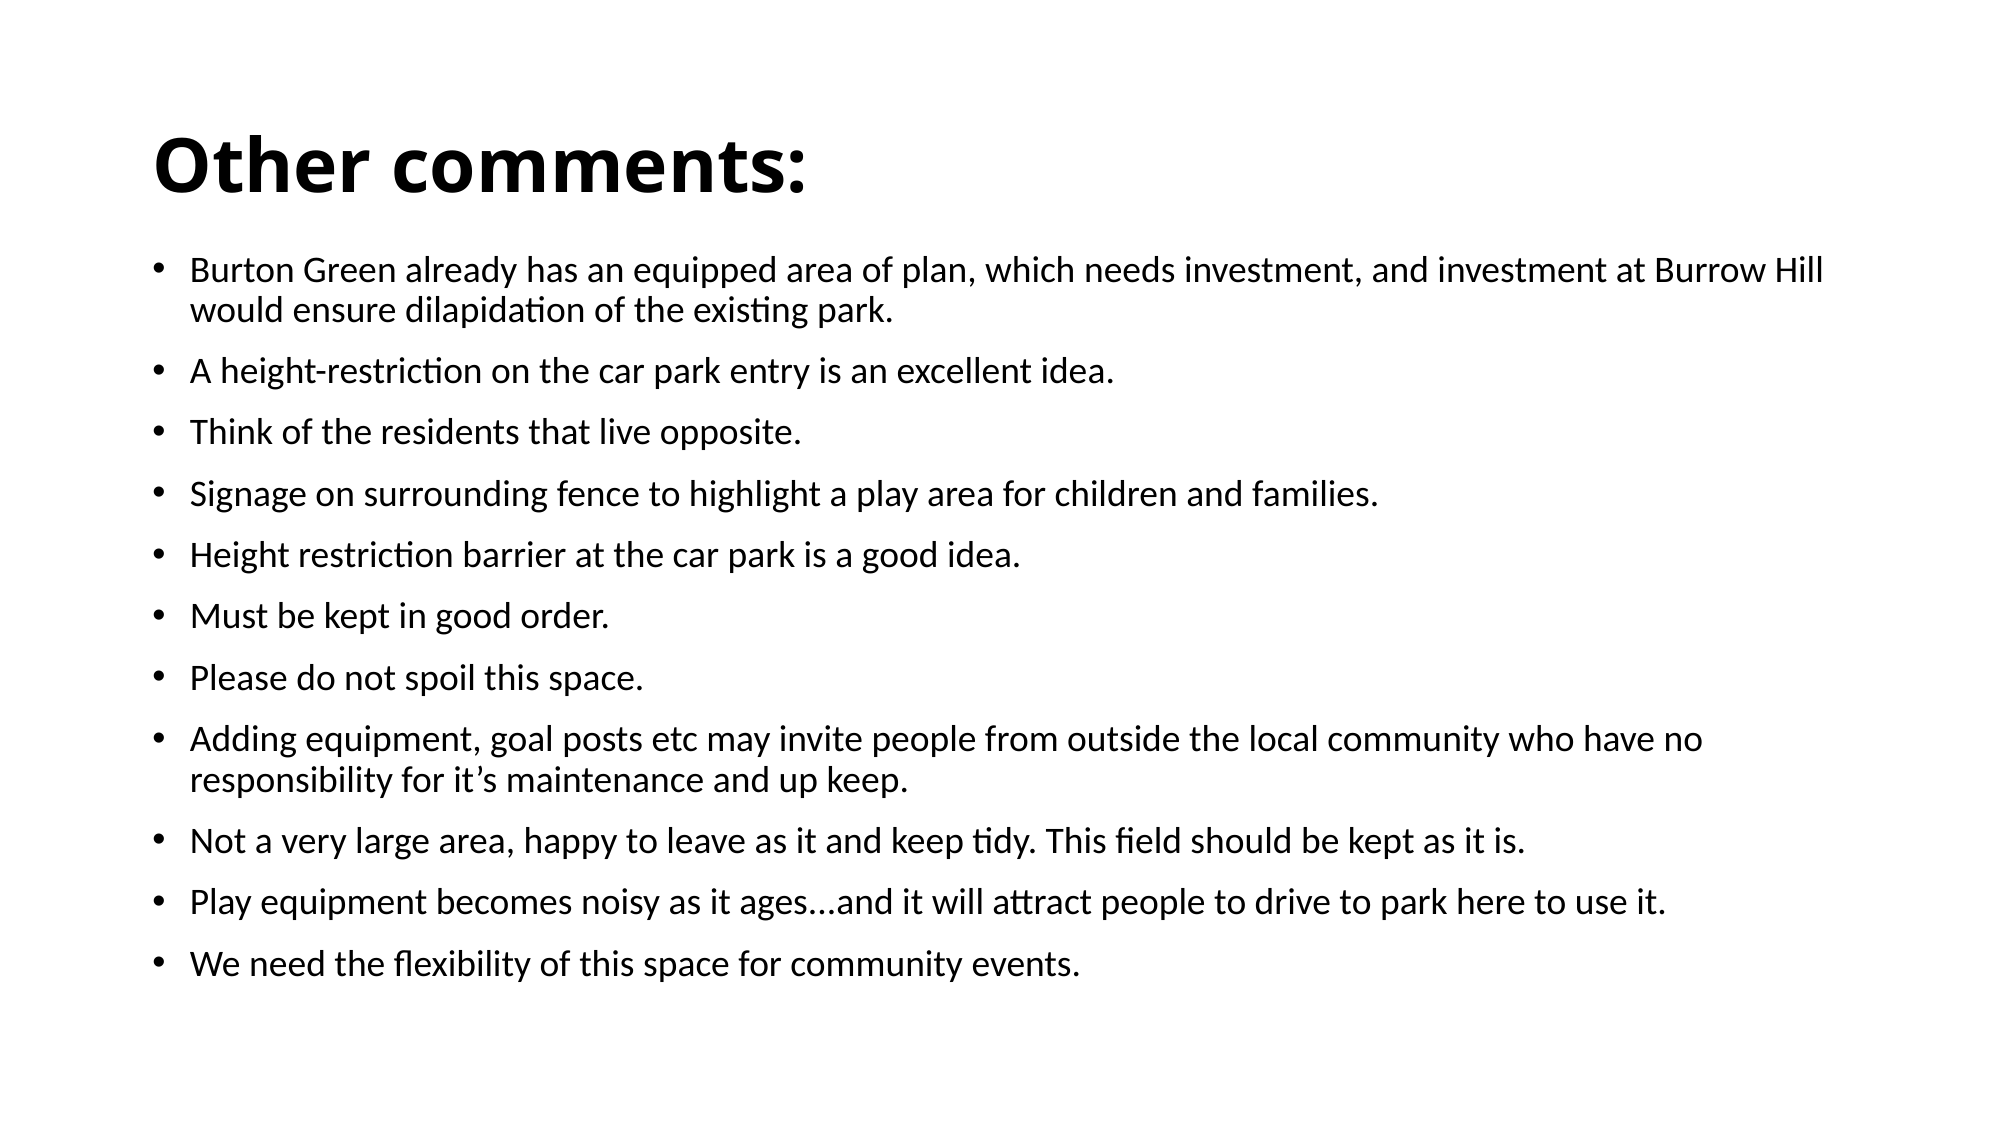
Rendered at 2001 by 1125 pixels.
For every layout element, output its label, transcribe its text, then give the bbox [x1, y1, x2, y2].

title Other comments: [137, 59, 1863, 242]
list Burton Green already has an equipped area of plan, which needs investment, and investment at Burrow Hill would ensure dilapidation of the existing park. A height-restriction on the car park entry is an excellent idea. Think of the residents that live opposite. Signage on surrounding fence to highlight a play area for children and families. Height restriction barrier at the car park is a good idea. Must be kept in good order. Please do not spoil this space. Adding equipment, goal posts etc may invite people from outside the local community who have no responsibility for it’s maintenance and up keep. Not a very large area, happy to leave as it and keep tidy. This field should be kept as it is. Play equipment becomes noisy as it ages...and it will attract people to drive to park here to use it. We need the flexibility of this space for community events. [137, 242, 1863, 1044]
